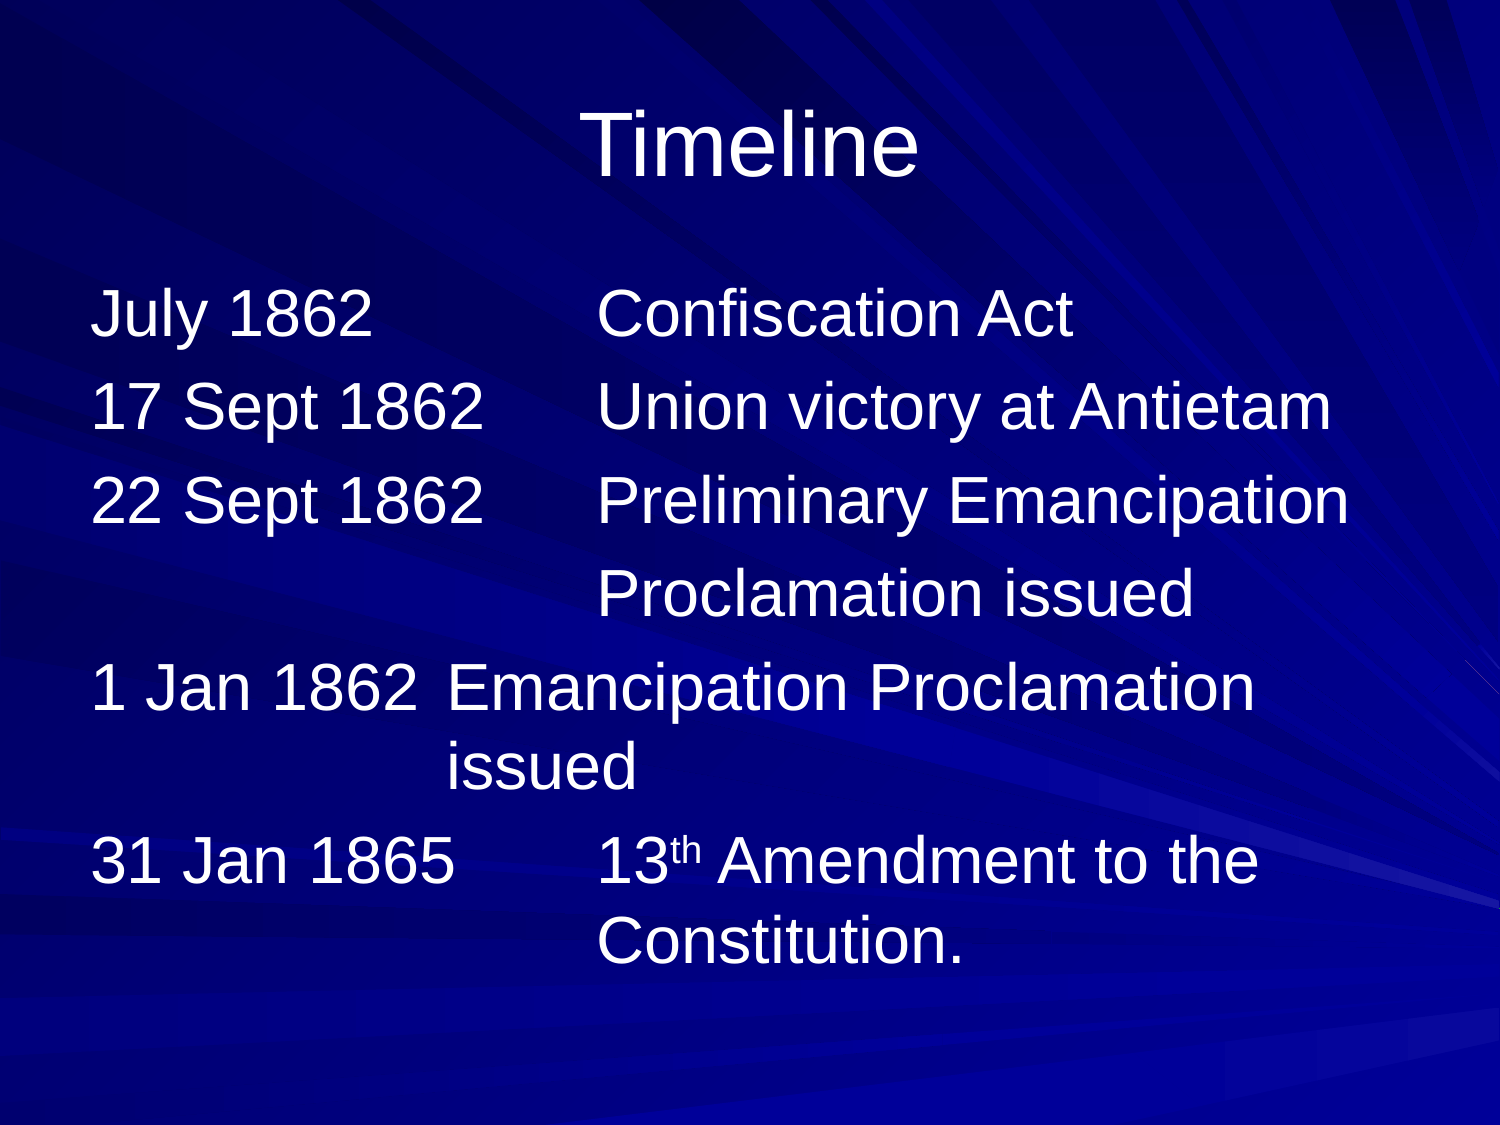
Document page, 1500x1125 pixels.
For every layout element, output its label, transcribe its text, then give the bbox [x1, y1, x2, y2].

title Timeline [75, 45, 1425, 234]
list July 1862 Confiscation Act 17 Sept 1862 Union victory at Antietam 22 Sept 1862 Preliminary Emancipation Proclamation issued 1 Jan 1862 Emancipation Proclamation issued 31 Jan 1865 13th Amendment to the Constitution. [75, 262, 1425, 1006]
